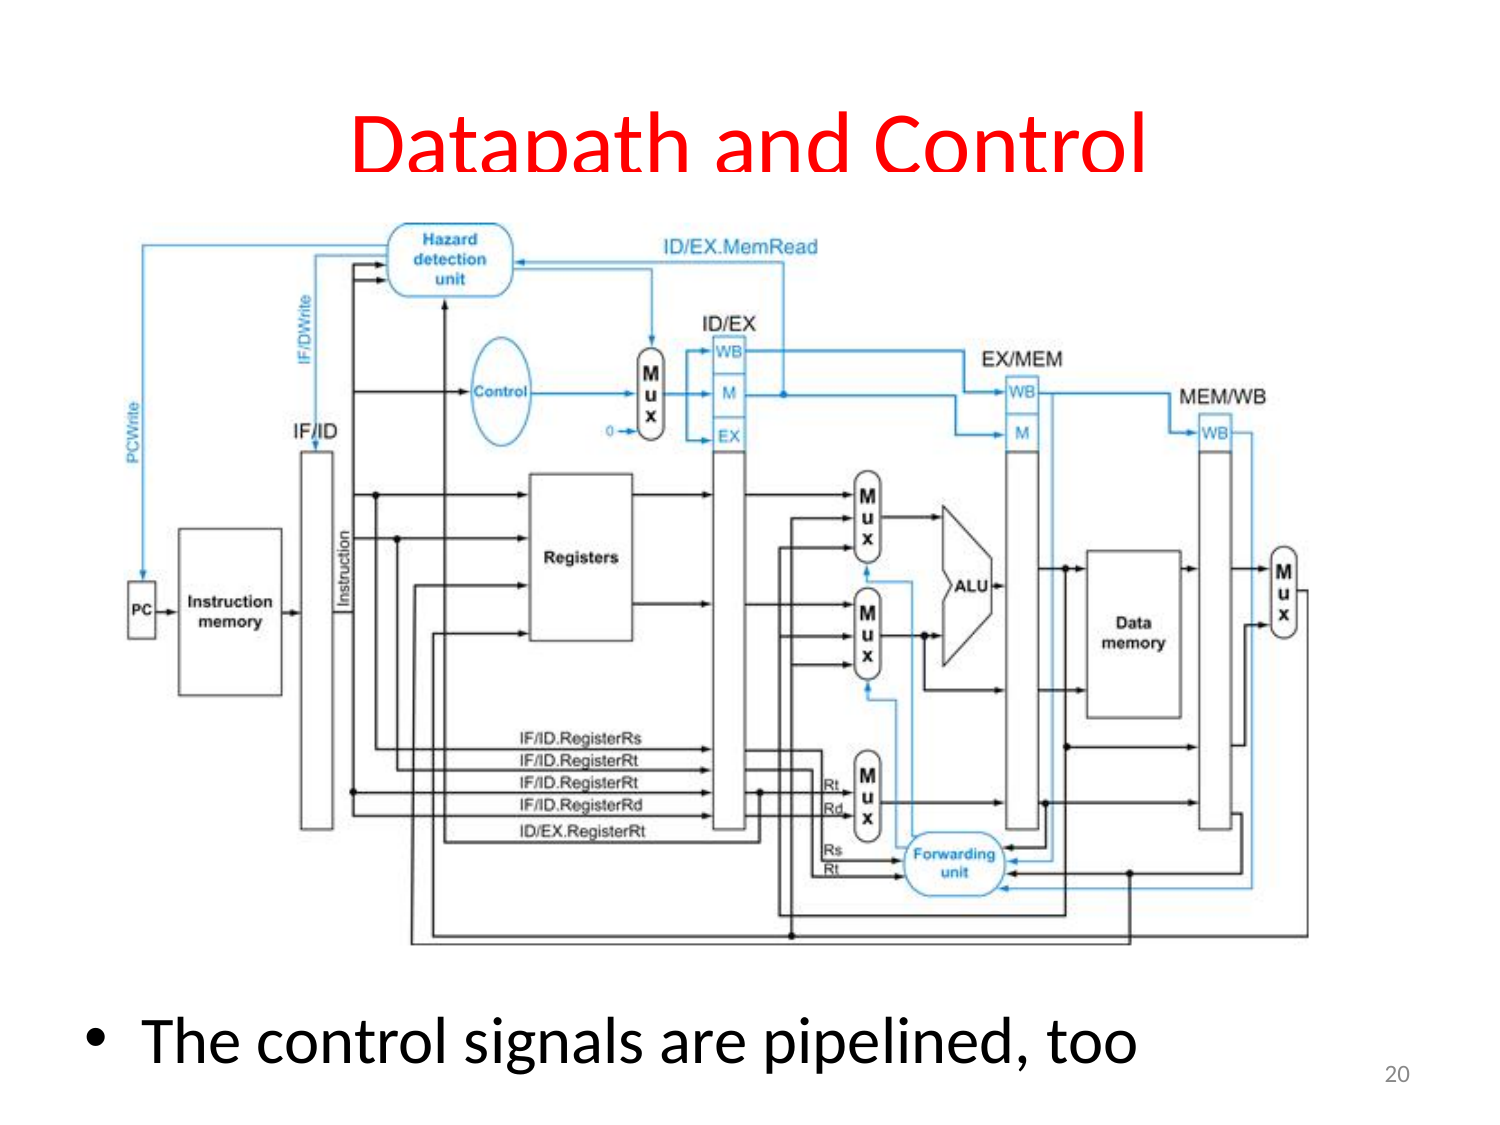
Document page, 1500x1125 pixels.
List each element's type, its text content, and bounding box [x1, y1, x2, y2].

picture [10, 171, 1476, 1000]
slide_number 20 [1074, 1042, 1425, 1103]
list The control signals are pipelined, too [69, 1008, 1420, 1043]
title Datapath and Control [75, 45, 1425, 170]
